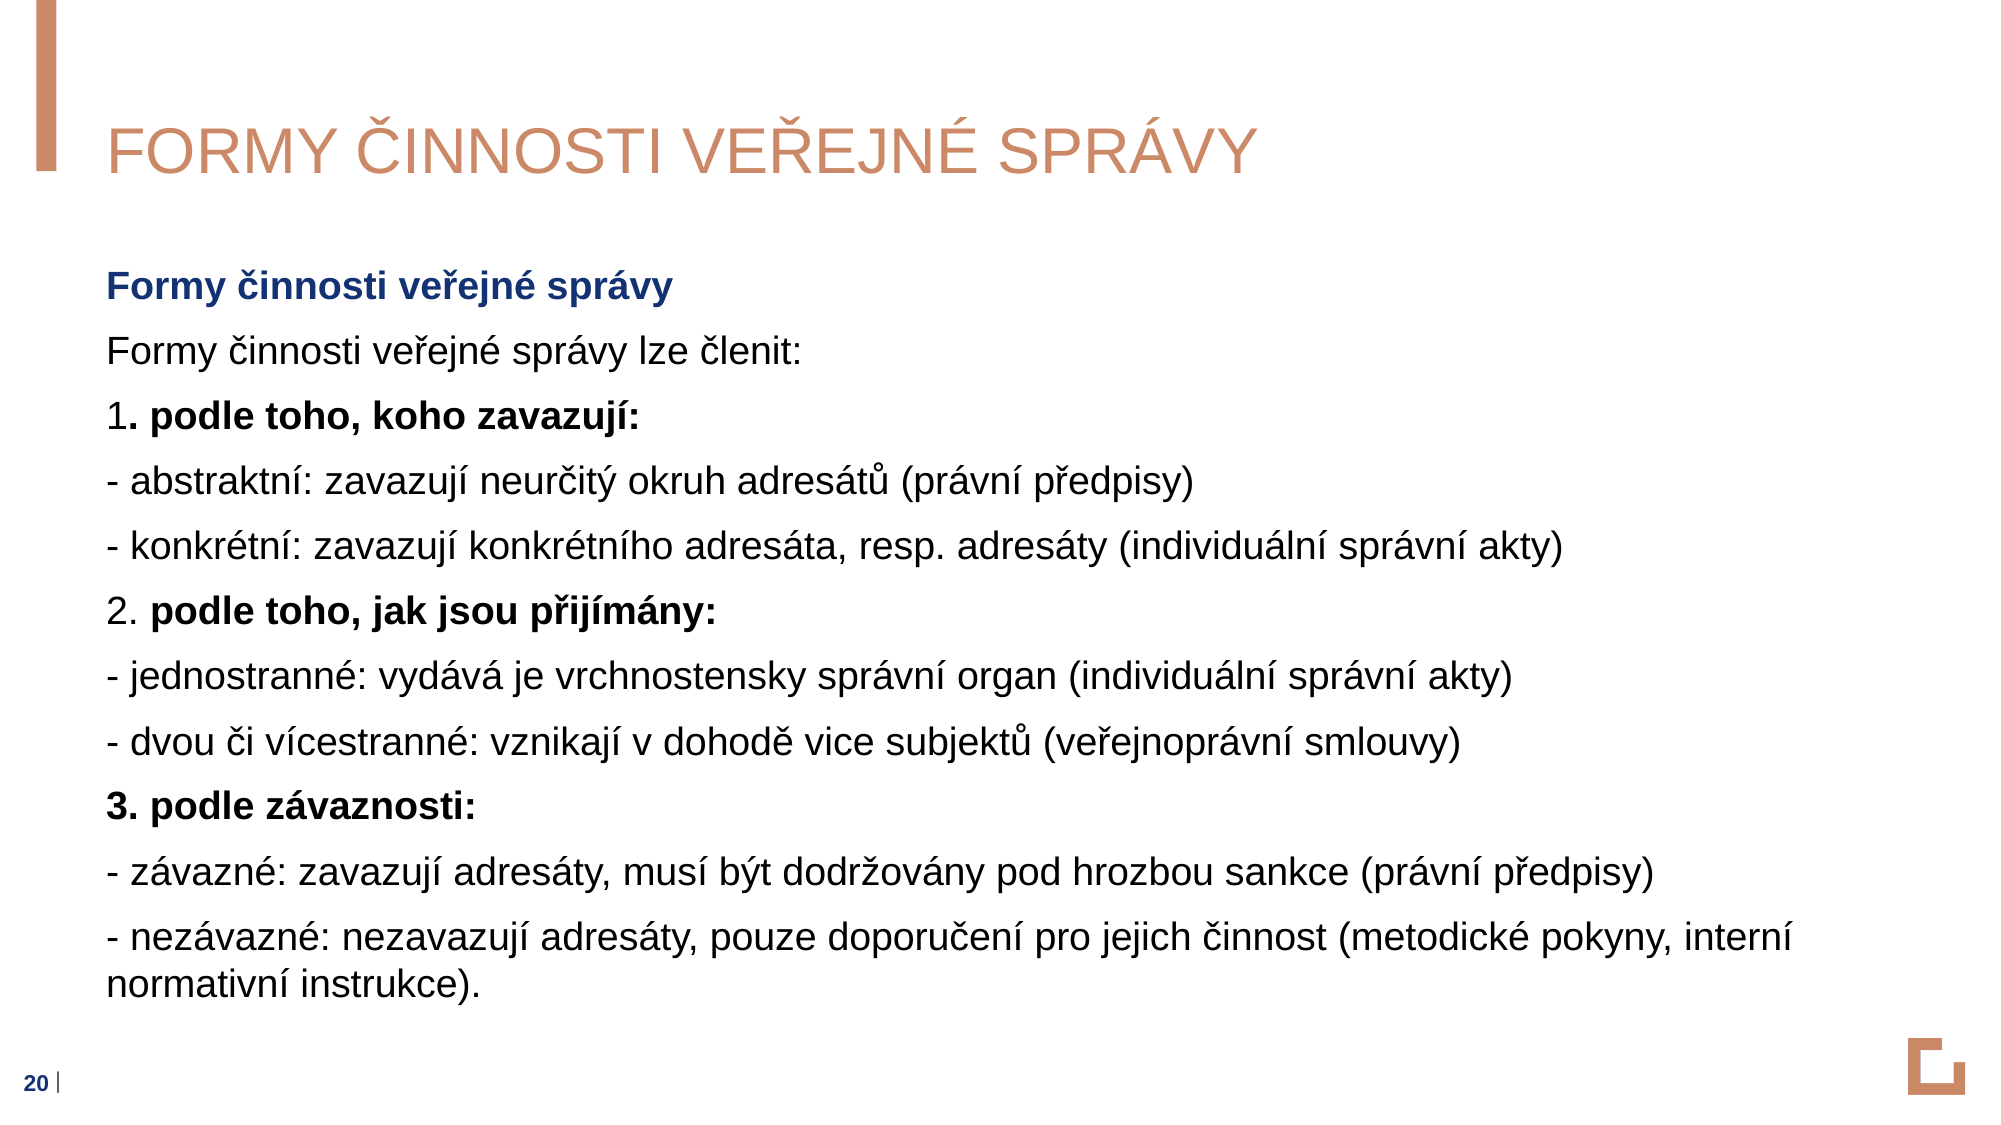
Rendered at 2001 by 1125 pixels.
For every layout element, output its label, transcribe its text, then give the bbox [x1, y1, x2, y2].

slide_number 20 [4, 1052, 50, 1113]
title Formy činnosti veřejné správy [106, 117, 1863, 260]
picture [1908, 1038, 1966, 1095]
list Formy činnosti veřejné správy Formy činnosti veřejné správy lze členit: 1. podle toho, koho zavazují: - abstraktní: zavazují neurčitý okruh adresátů (právní předpisy) - konkrétní: zavazují konkrétního adresáta, resp. adresáty (individuální správní akty) 2. podle toho, jak jsou přijímány: - jednostranné: vydává je vrchnostensky správní organ (individuální správní akty) - dvou či vícestranné: vznikají v dohodě vice subjektů (veřejnoprávní smlouvy) 3. podle závaznosti: - závazné: zavazují adresáty, musí být dodržovány pod hrozbou sankce (právní předpisy) - nezávazné: nezavazují adresáty, pouze doporučení pro jejich činnost (metodické pokyny, interní normativní instrukce). [106, 260, 1863, 1014]
